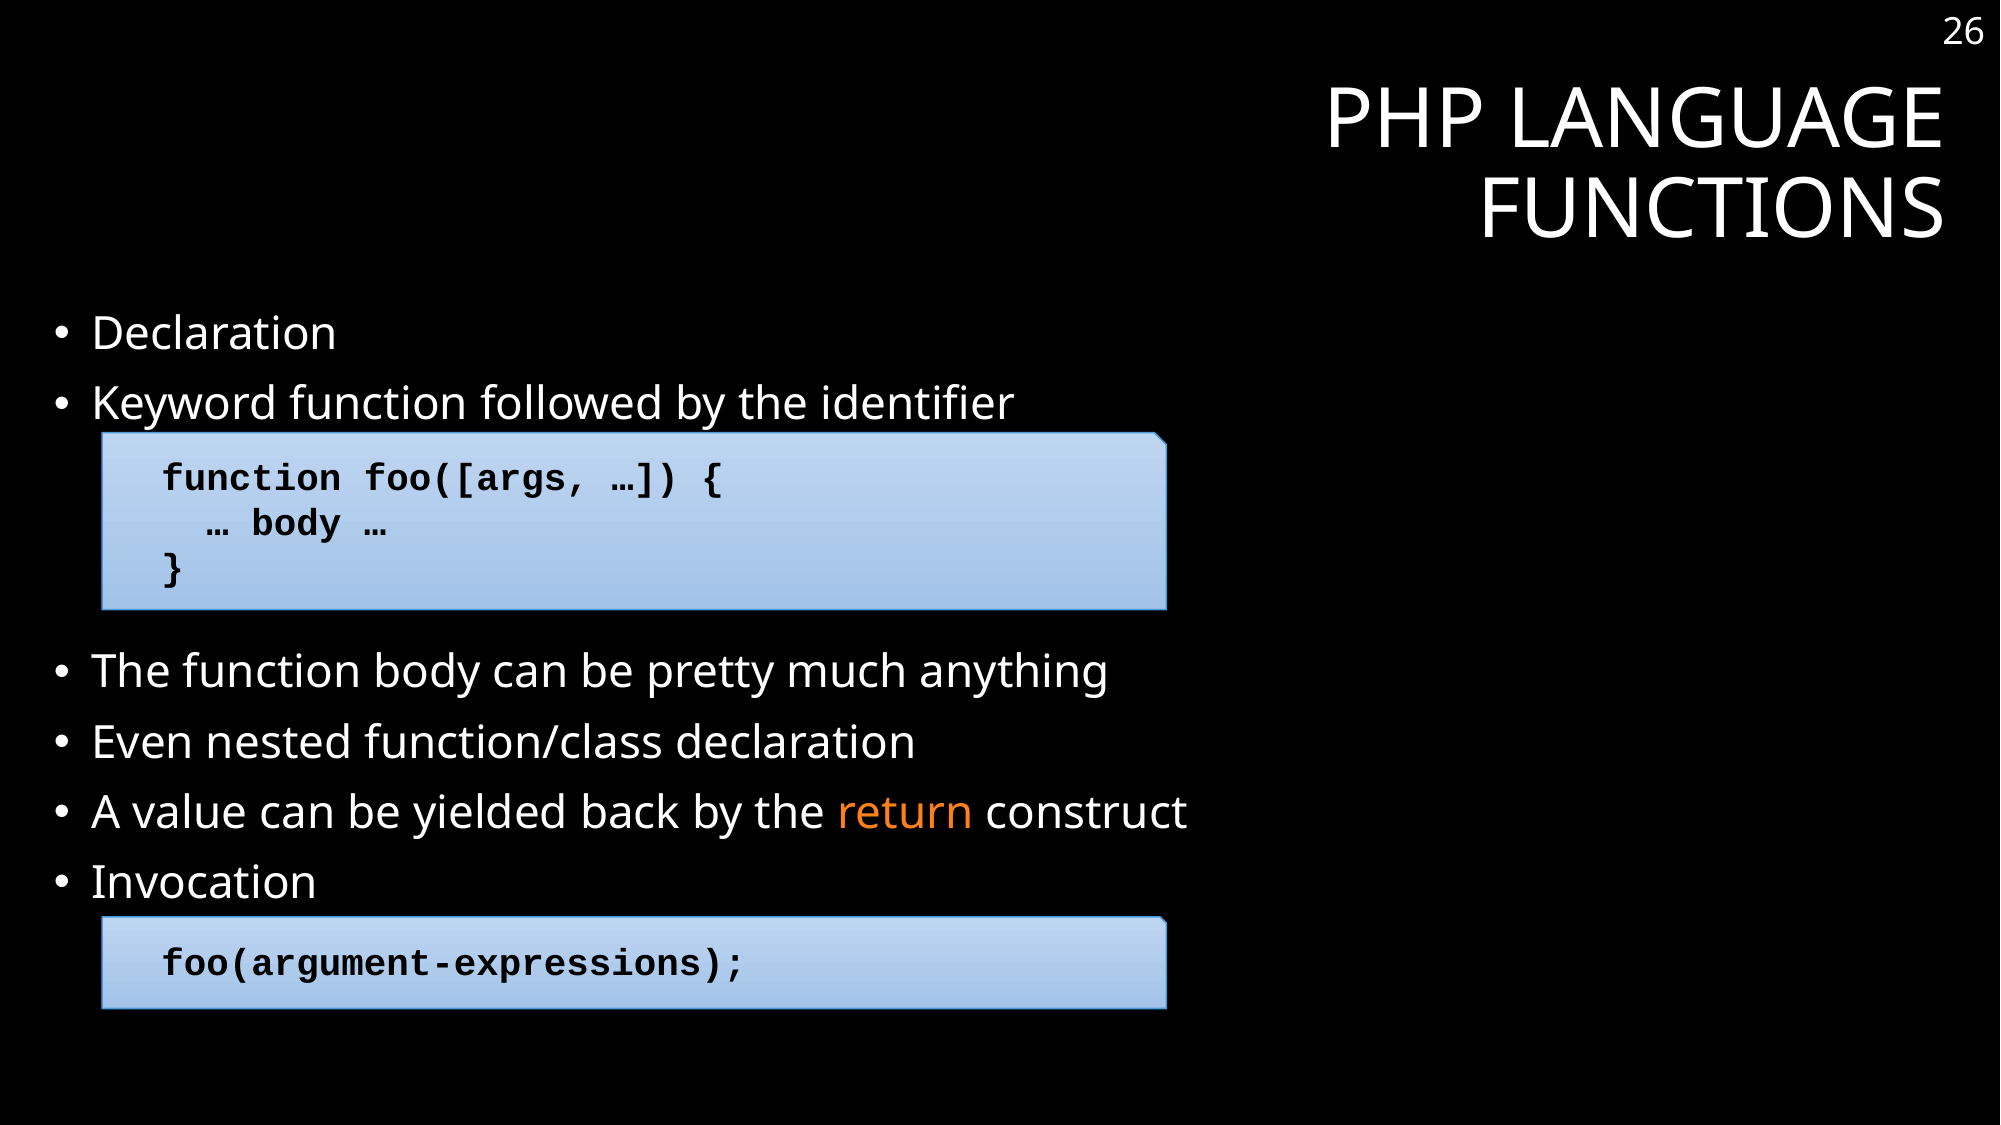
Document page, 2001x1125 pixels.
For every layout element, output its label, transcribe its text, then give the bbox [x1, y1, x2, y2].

title PHP Language Functions [39, 68, 1961, 281]
slide_number 26 [1567, 0, 2000, 60]
text_box foo(argument-expressions); [101, 916, 1168, 1010]
text_box function foo([args, …]) { … body … } [101, 431, 1168, 611]
list Declaration Keyword function followed by the identifier The function body can be pretty much anything Even nested function/class declaration A value can be yielded back by the return construct Invocation [39, 302, 1961, 1057]
